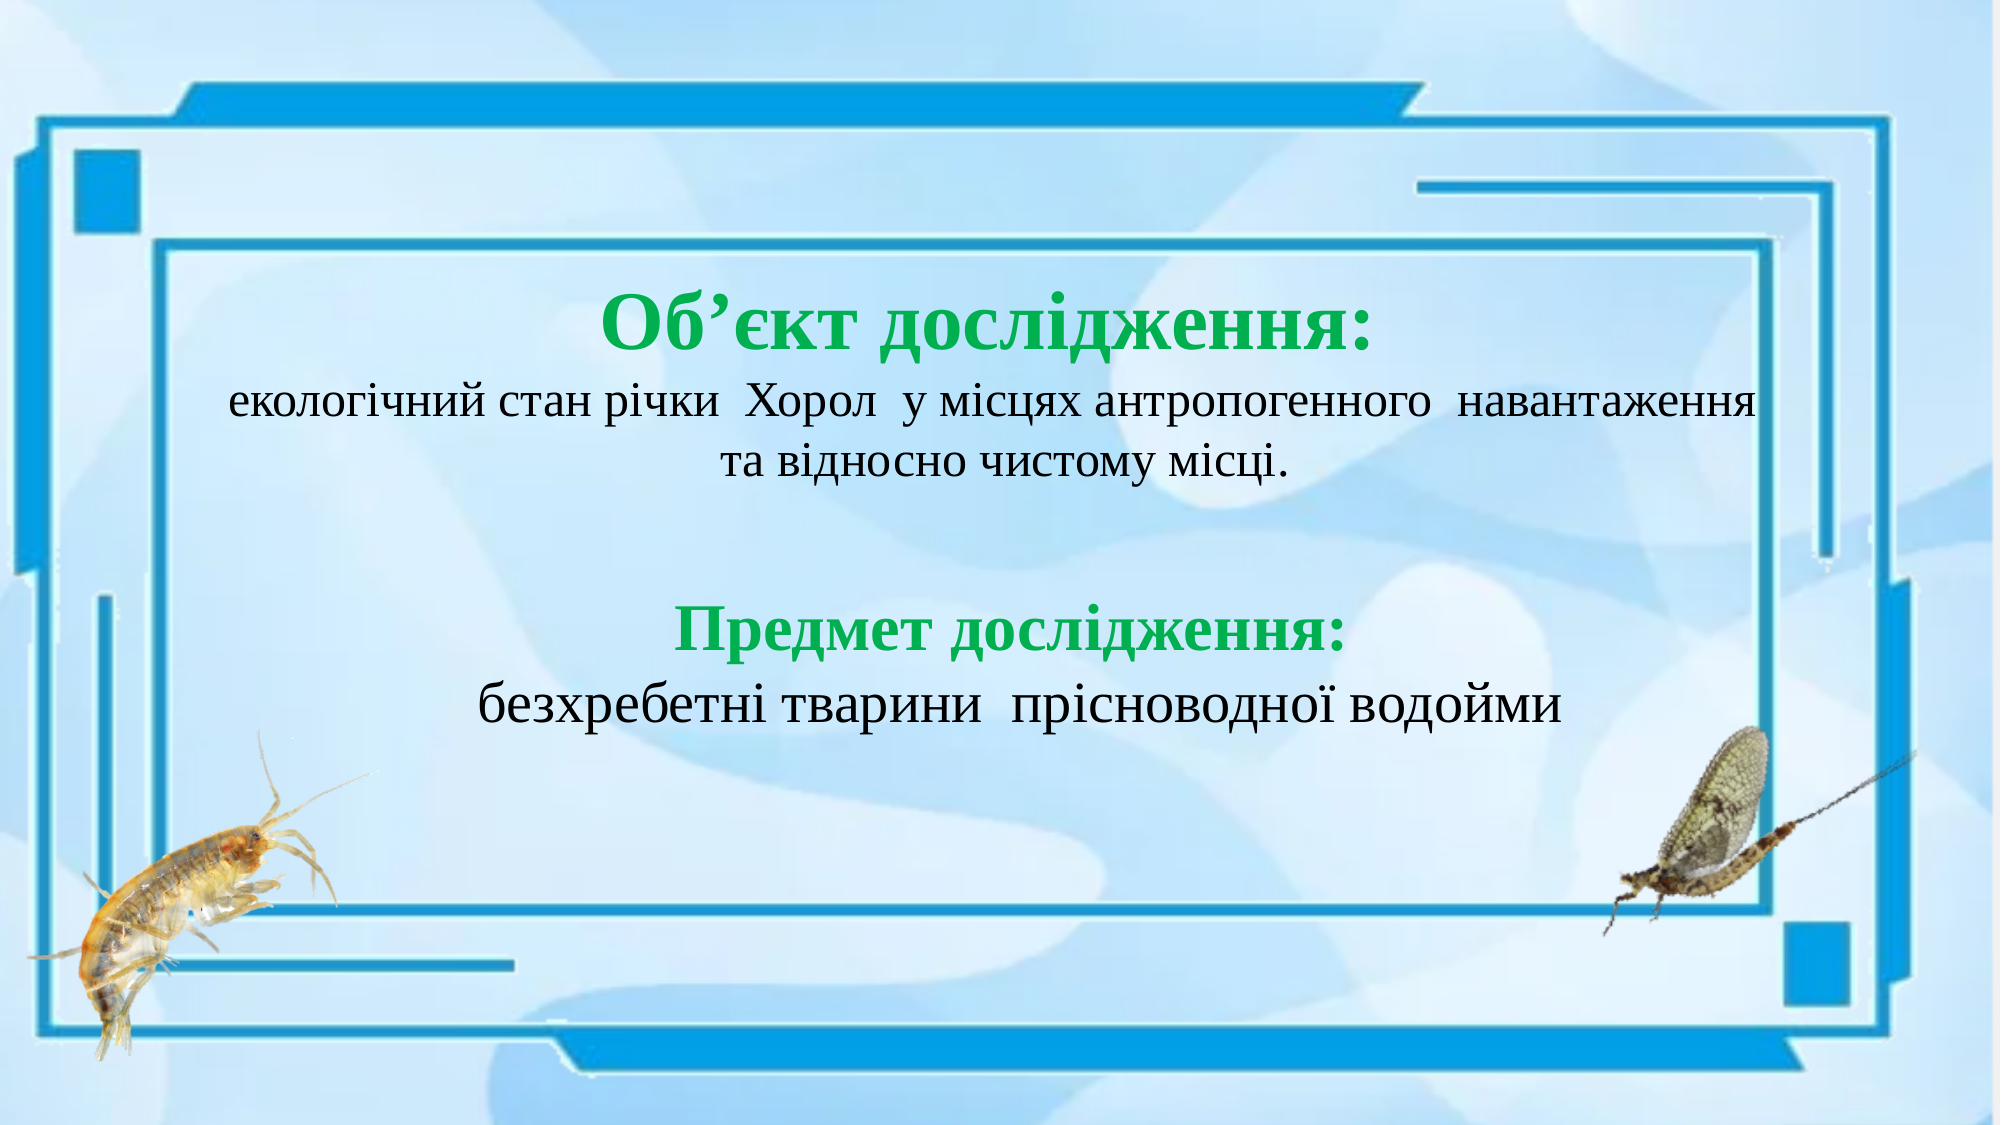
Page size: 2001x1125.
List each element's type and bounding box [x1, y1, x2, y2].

picture [0, 26, 1944, 1125]
list [0, 0, 2000, 1125]
